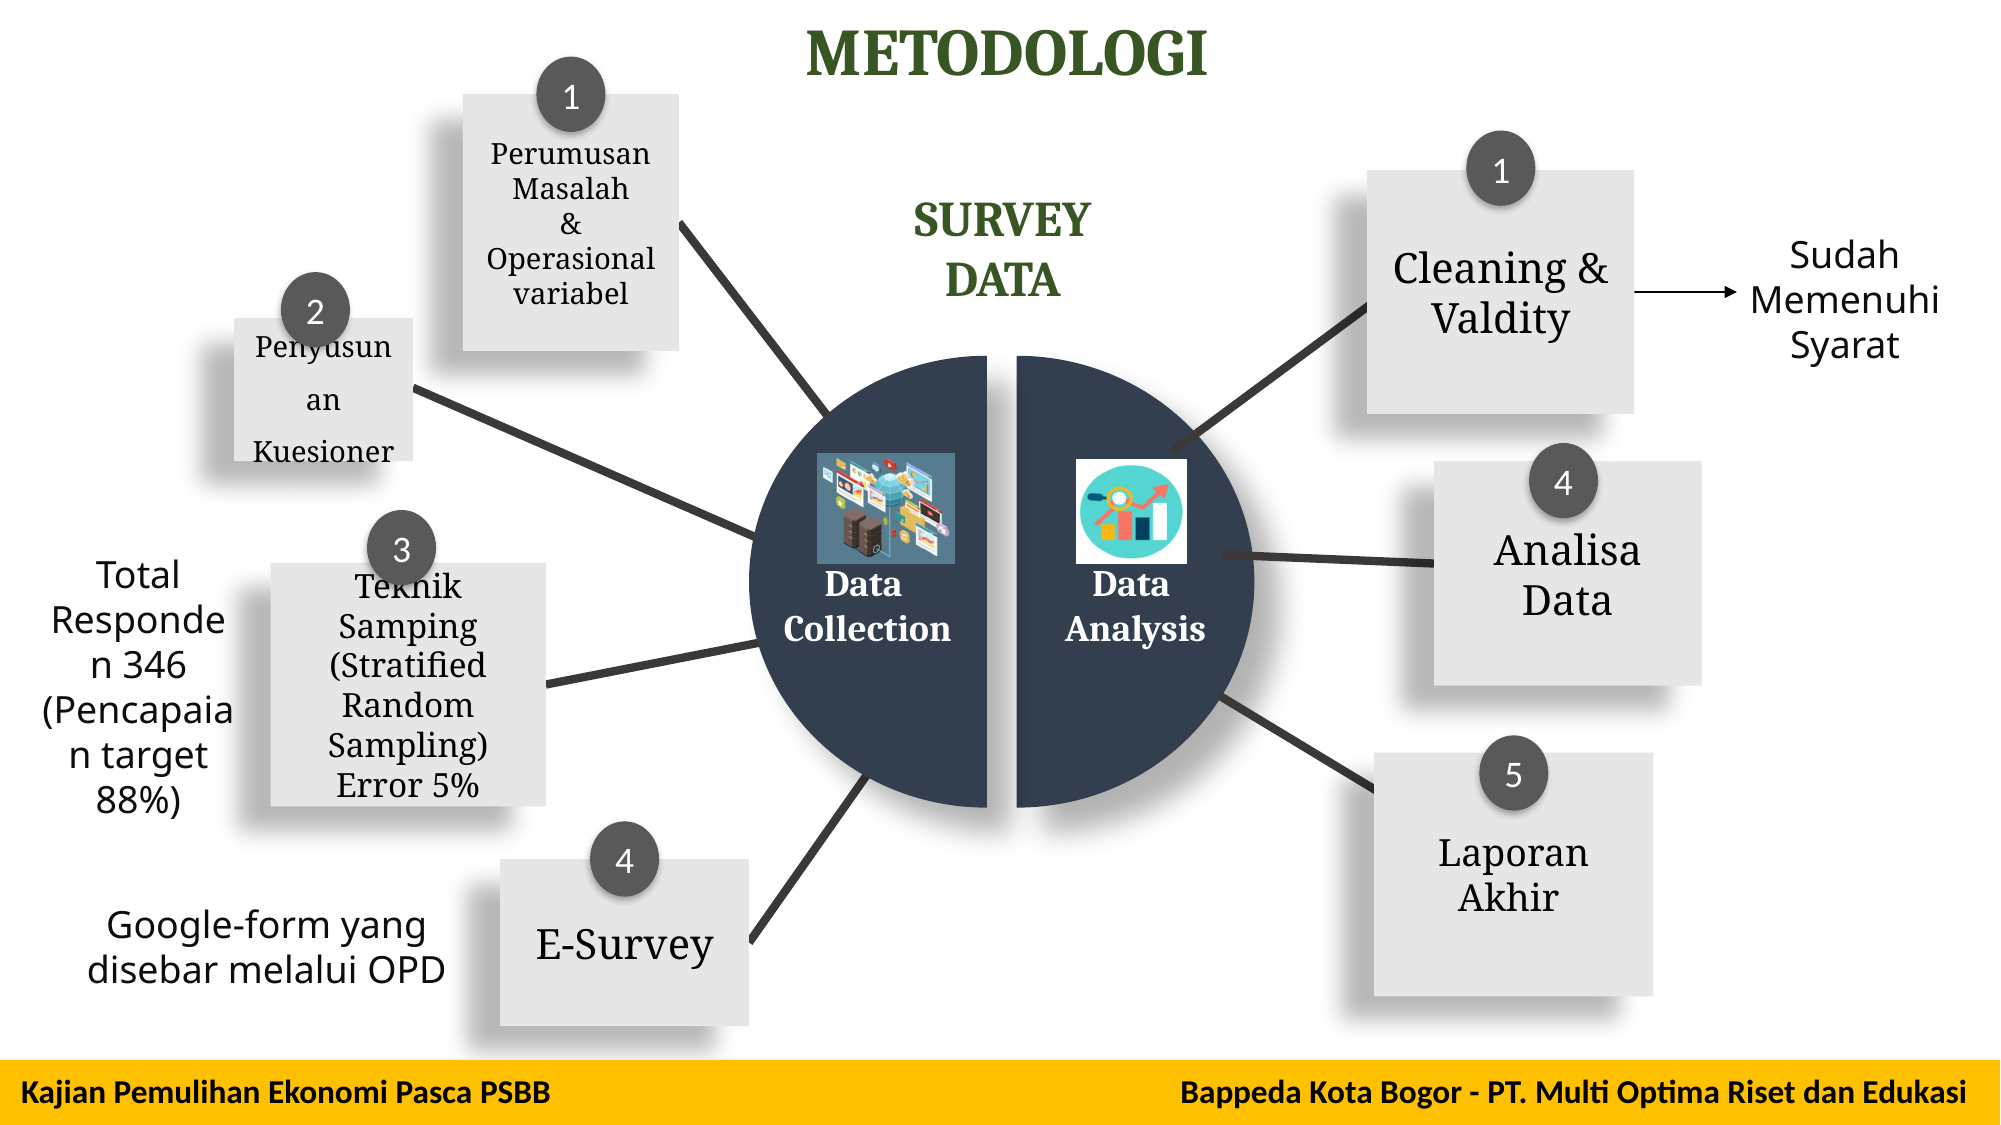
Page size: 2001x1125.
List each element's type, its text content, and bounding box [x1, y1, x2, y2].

text_box E-Survey [499, 858, 750, 1027]
text_box Sudah Memenuhi Syarat [1730, 218, 1960, 378]
text_box Data Collection [747, 354, 988, 809]
picture [817, 453, 955, 564]
text_box 4 [589, 820, 661, 898]
text_box Google-form yang disebar melalui OPD [70, 864, 464, 1027]
text_box SURVEY DATA [680, 190, 1327, 303]
text_box METODOLOGI [636, 0, 1380, 105]
text_box 2 [279, 271, 351, 349]
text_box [1219, 695, 1405, 808]
text_box 1 [1465, 129, 1537, 207]
text_box Penyusunan Kuesioner [233, 317, 414, 462]
text_box Bappeda Kota Bogor - PT. Multi Optima Riset dan Edukasi [1074, 1062, 1984, 1118]
text_box Perumusan Masalah & Operasional variabel [462, 93, 680, 352]
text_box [545, 633, 808, 685]
text_box [0, 1059, 2000, 1125]
text_box Total Responden 346 (Pencapaian target 88%) [23, 563, 254, 809]
picture [1076, 459, 1187, 564]
text_box 3 [365, 508, 437, 587]
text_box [748, 734, 896, 943]
text_box 1 [535, 55, 607, 133]
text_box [678, 222, 834, 424]
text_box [412, 387, 792, 553]
text_box 4 [1528, 441, 1600, 520]
text_box Analisa Data [1433, 460, 1703, 687]
text_box Laporan Akhir [1373, 752, 1654, 997]
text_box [1222, 554, 1439, 564]
text_box Cleaning & Valdity [1366, 169, 1636, 415]
text_box 5 [1478, 734, 1550, 812]
text_box Kajian Pemulihan Ekonomi Pasca PSBB [6, 1062, 682, 1118]
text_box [1171, 301, 1375, 452]
text_box Teknik Samping (Stratified Random Sampling) Error 5% [270, 562, 547, 807]
text_box Data Analysis [1015, 354, 1256, 809]
